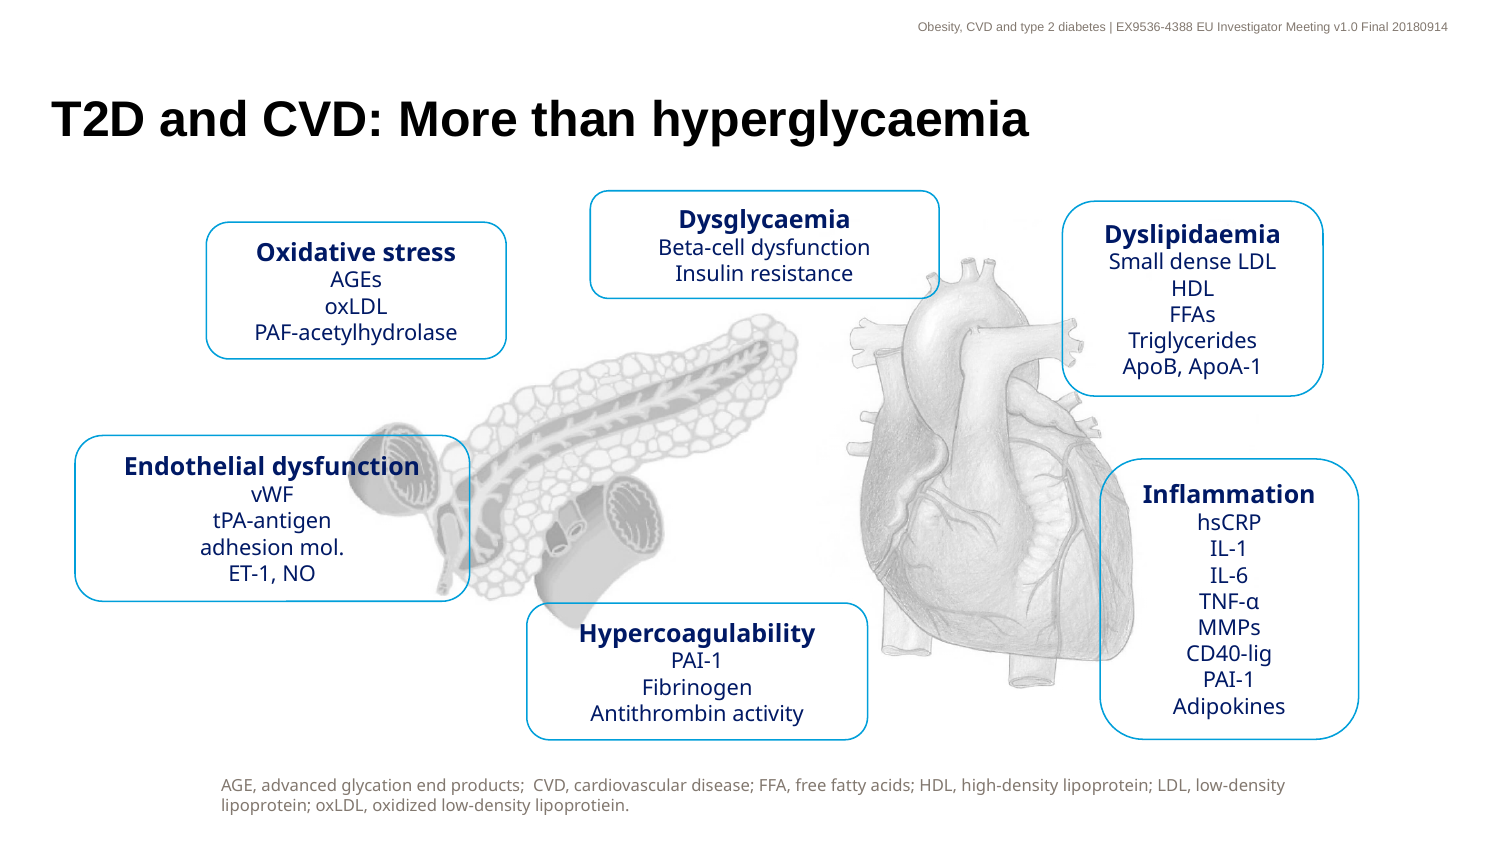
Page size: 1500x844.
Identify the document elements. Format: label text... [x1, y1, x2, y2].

footer Obesity, CVD and type 2 diabetes | EX9536-4388 EU Investigator Meeting v1.0 Final 20180914 [684, 17, 1448, 35]
picture [328, 437, 468, 600]
picture [1102, 460, 1259, 733]
text_box Oxidative stress AGEs oxLDL PAF-acetylhydrolase [206, 222, 507, 359]
picture [528, 605, 866, 733]
picture [1064, 219, 1259, 395]
picture [592, 219, 938, 297]
text_box Dysglycaemia Beta-cell dysfunction Insulin resistance [590, 190, 940, 264]
picture [328, 219, 1259, 733]
text_box Dyslipidaemia Small dense LDL HDL FFAs Triglycerides ApoB, ApoA-1 [1066, 201, 1324, 397]
title T2D and CVD: More than hyperglycaemia [51, 84, 1448, 149]
text_box AGE, advanced glycation end products; CVD, cardiovascular disease; FFA, free fatty acids; HDL, high-density lipoprotein; LDL, low-density lipoprotein; oxLDL, oxidized low-density lipoprotiein. [206, 767, 1324, 823]
text_box Inflammation hsCRP IL-1 IL-6 TNF-α MMPs CD40-lig PAI-1 Adipokines [1254, 458, 1359, 740]
picture [328, 265, 505, 357]
text_box Hypercoagulability PAI-1 Fibrinogen Antithrombin activity [526, 662, 740, 740]
text_box Endothelial dysfunction vWF tPA-antigen adhesion mol. ET-1, NO [75, 435, 323, 602]
